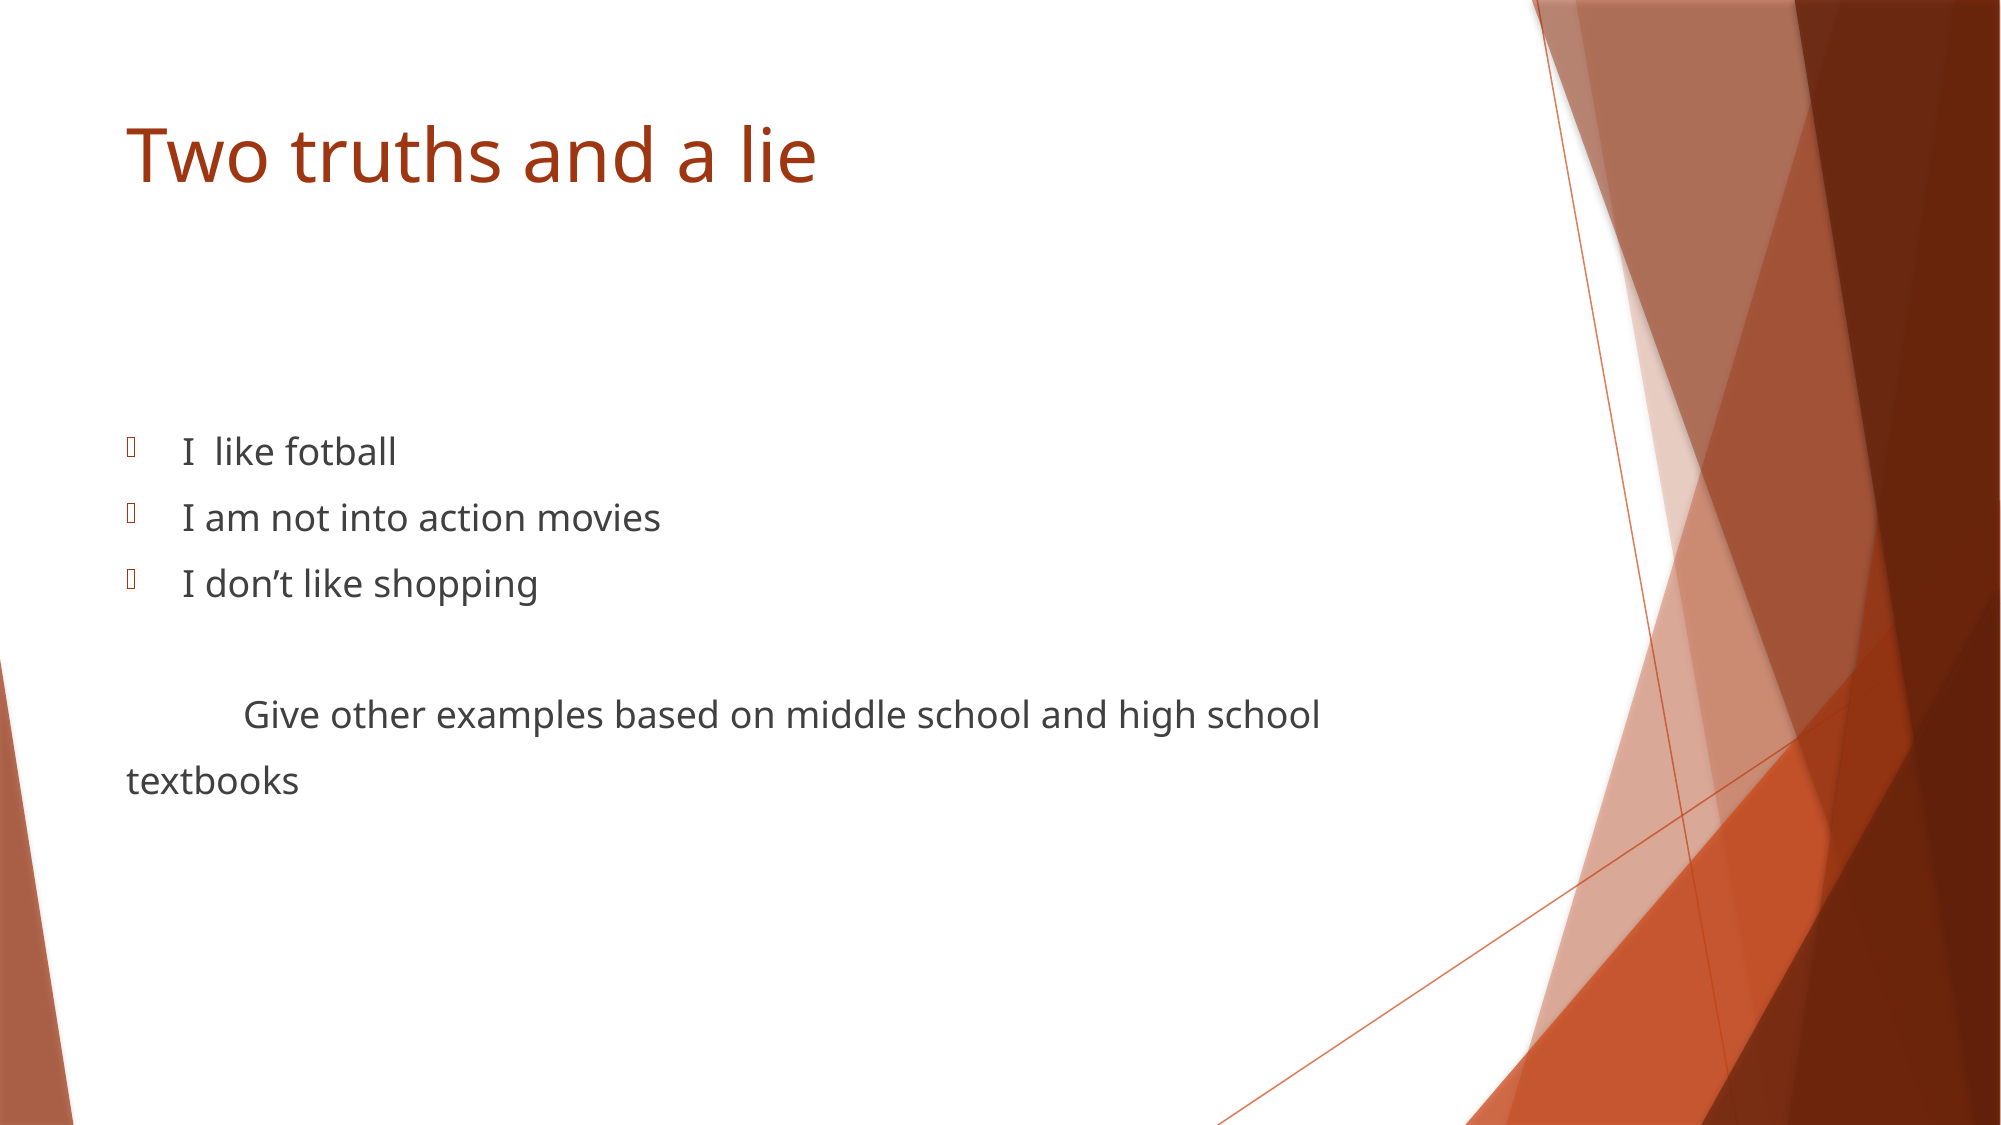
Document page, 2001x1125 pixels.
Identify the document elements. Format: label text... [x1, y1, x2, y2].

title Two truths and a lie [111, 99, 1522, 317]
list I like fotball I am not into action movies I don’t like shopping Give other examples based on middle school and high school textbooks [111, 354, 1522, 992]
